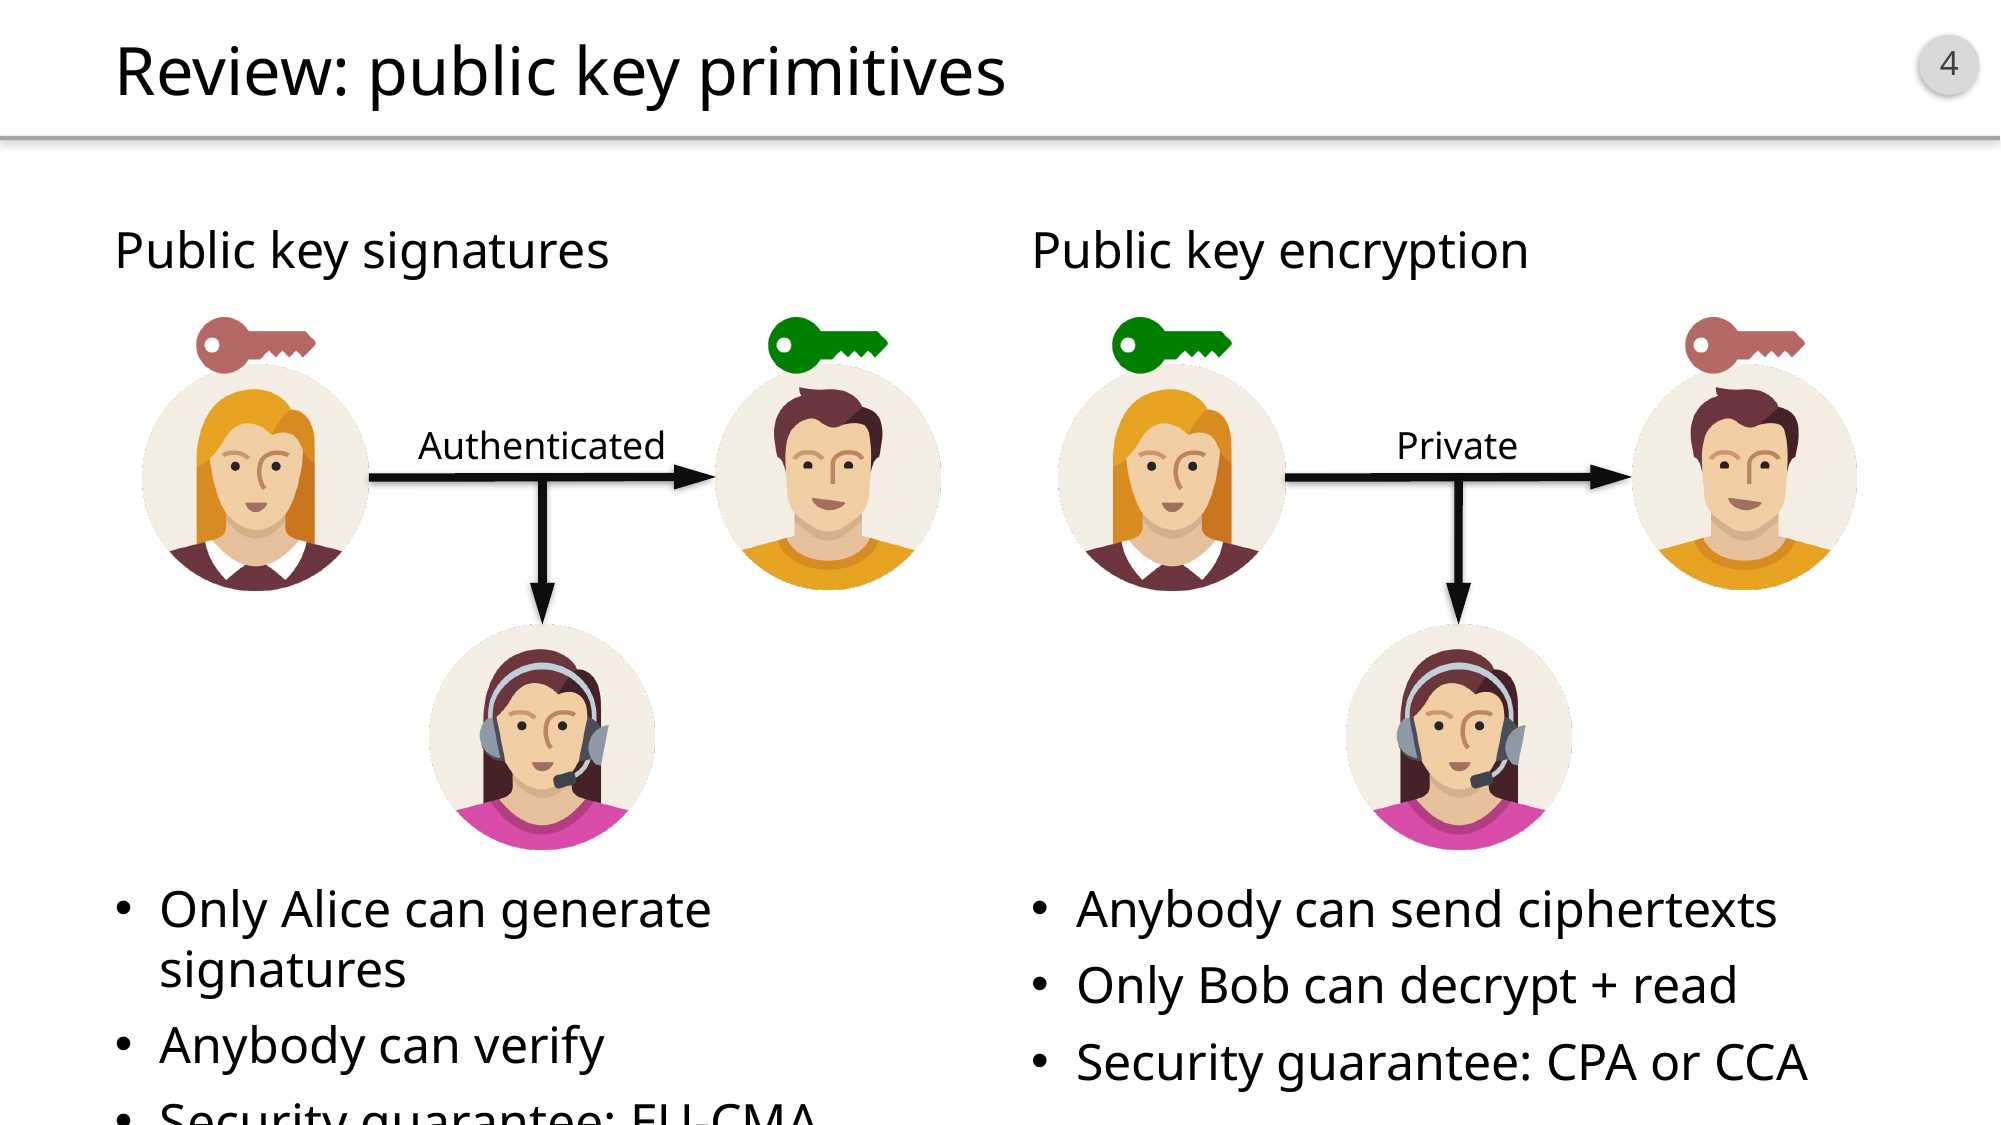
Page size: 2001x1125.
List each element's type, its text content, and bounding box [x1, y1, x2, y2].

list Only Alice can generate signatures Anybody can verify Security guarantee: EU-CMA [99, 869, 984, 1125]
title Review: public key primitives [99, 24, 1900, 114]
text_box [142, 285, 942, 850]
list Public key signatures [99, 180, 984, 286]
list Public key encryption [1015, 180, 1900, 286]
list Anybody can send ciphertexts Only Bob can decrypt + read Security guarantee: CPA or CCA [1015, 869, 1900, 1125]
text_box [1058, 285, 1858, 850]
